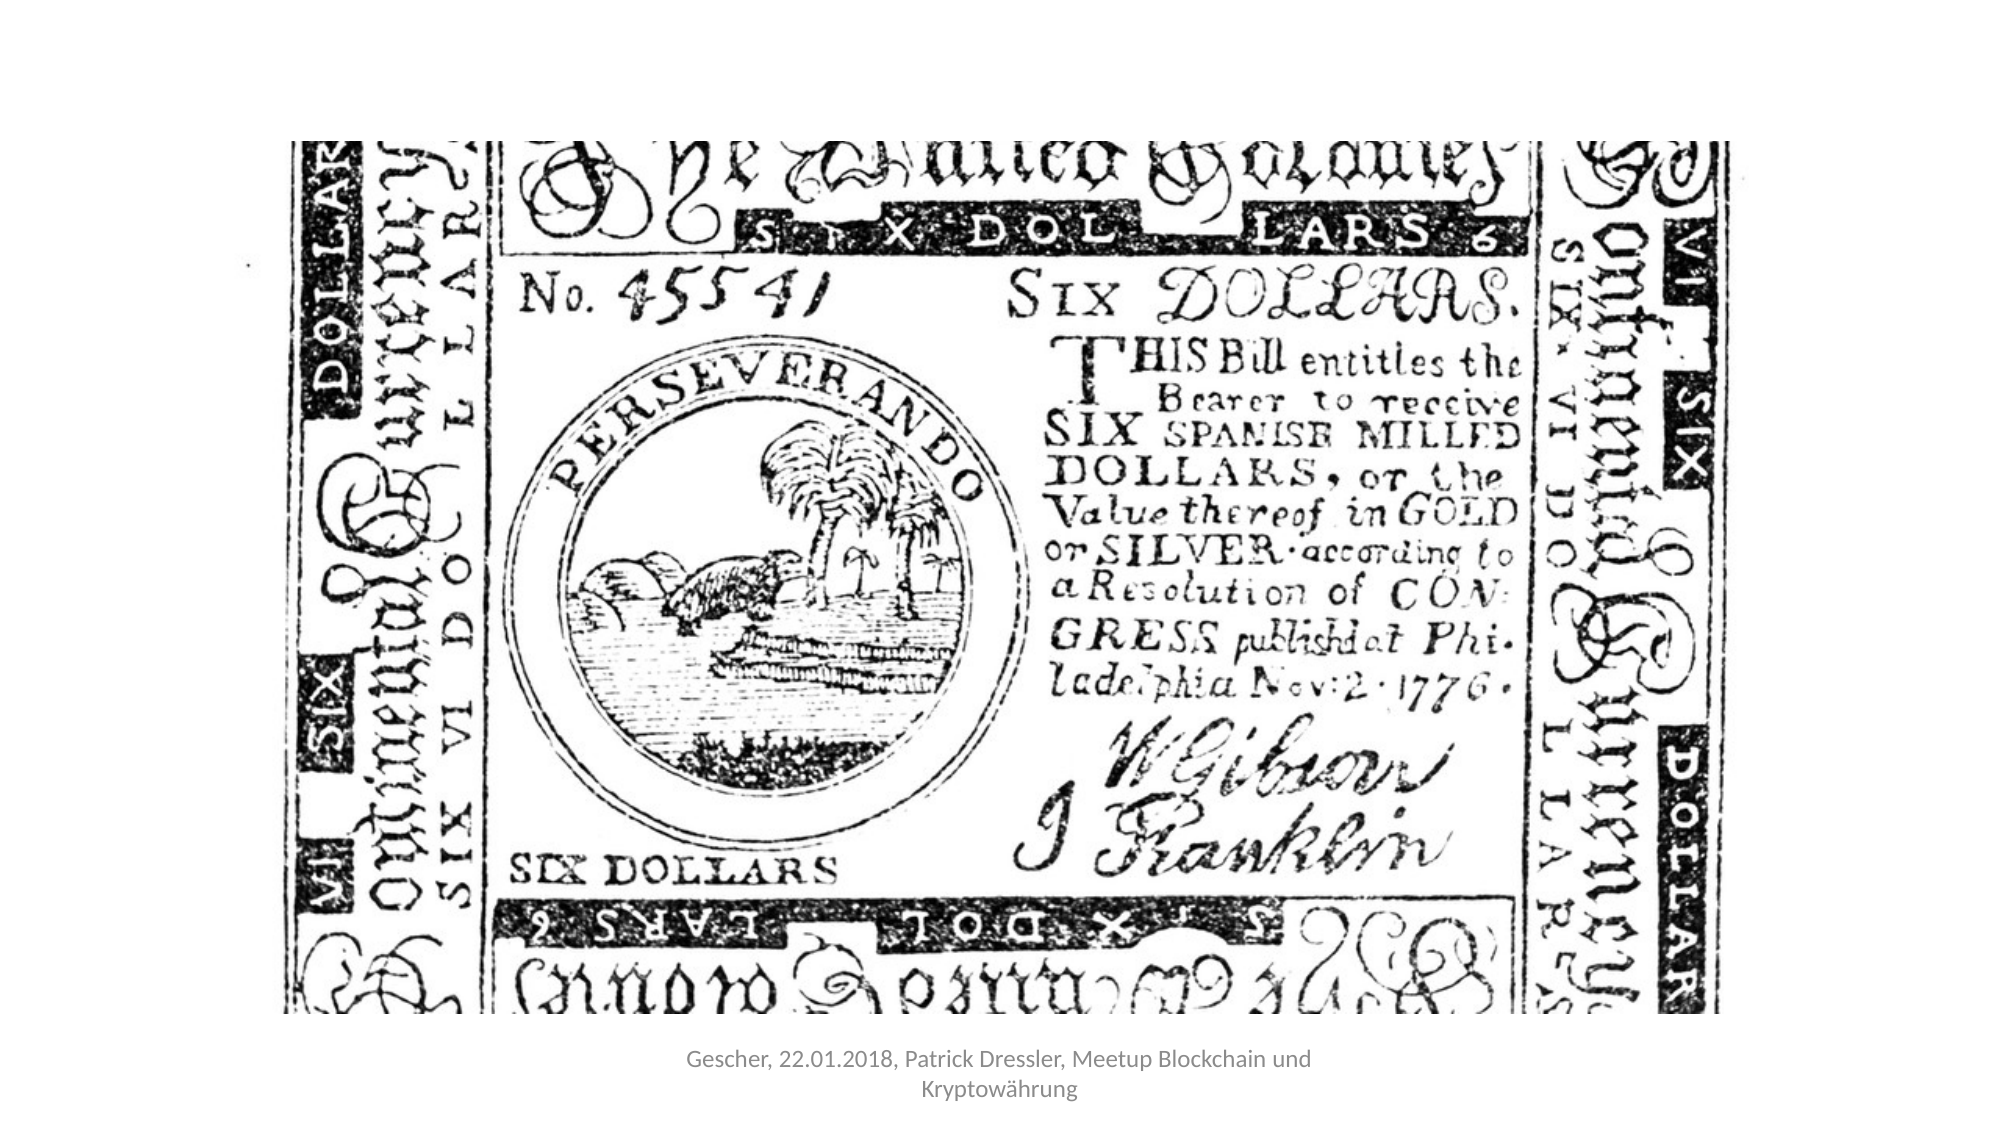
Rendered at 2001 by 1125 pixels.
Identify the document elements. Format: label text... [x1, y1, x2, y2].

picture [223, 141, 1777, 1014]
footer Gescher, 22.01.2018, Patrick Dressler, Meetup Blockchain und Kryptowährung [662, 1042, 1338, 1103]
